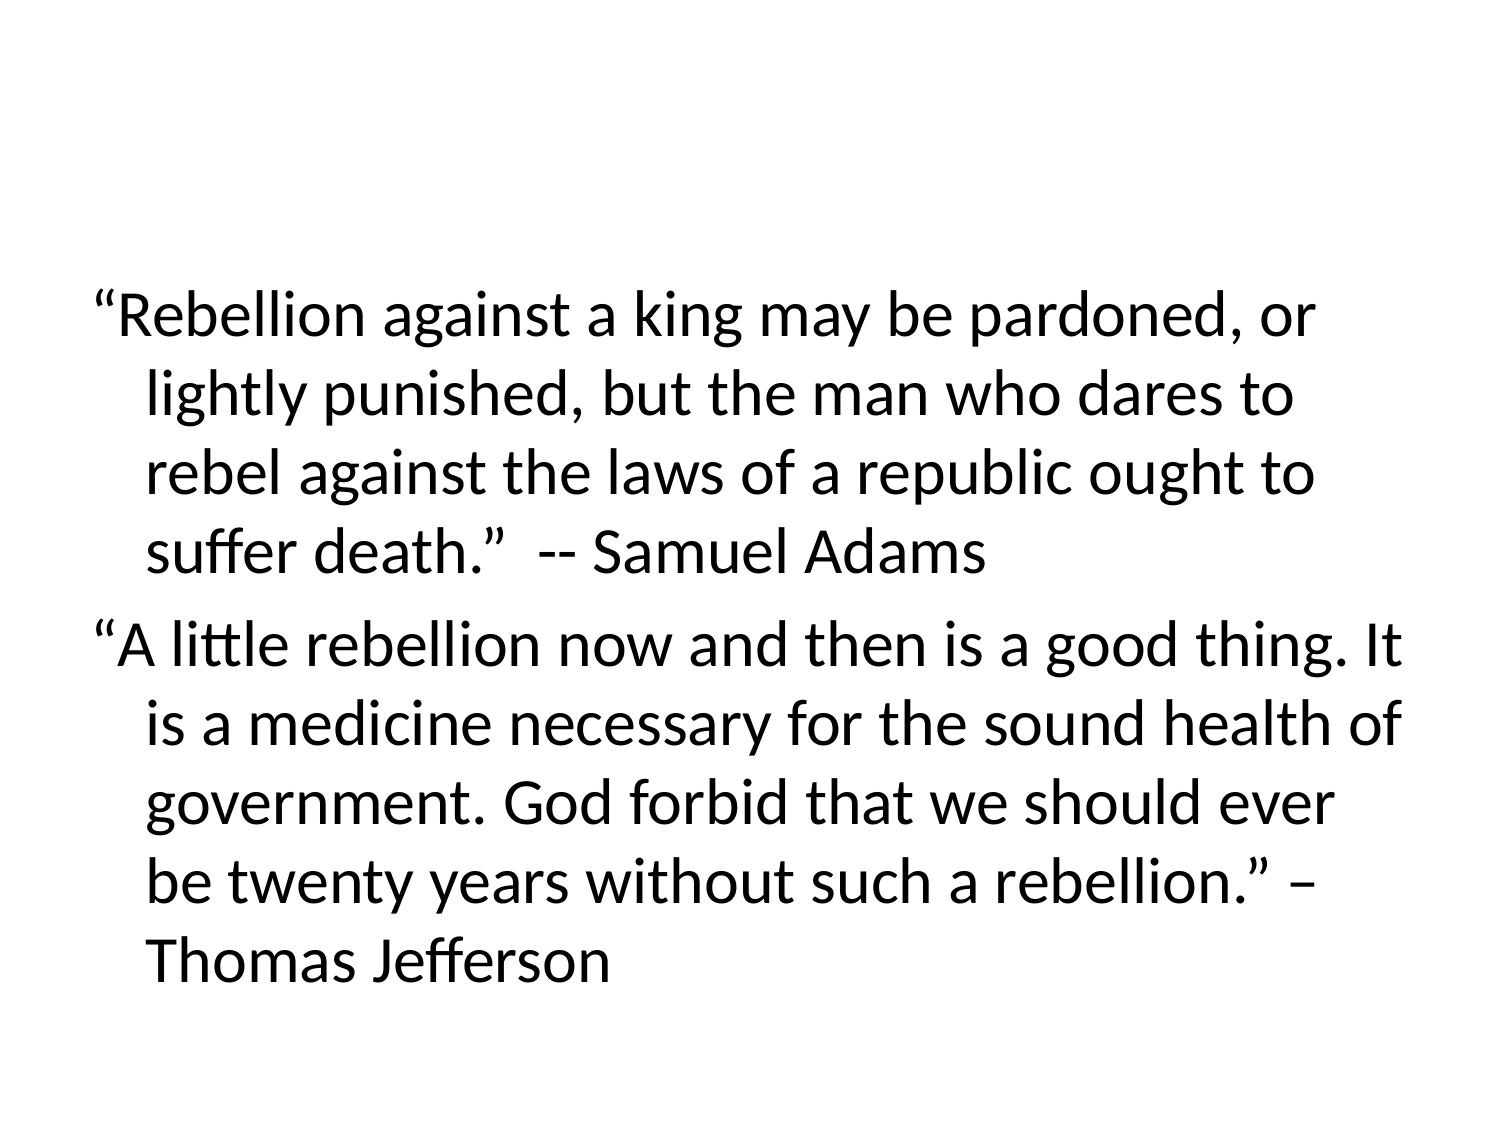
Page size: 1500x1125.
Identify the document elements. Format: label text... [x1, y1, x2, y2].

list “Rebellion against a king may be pardoned, or lightly punished, but the man who dares to rebel against the laws of a republic ought to suffer death.” -- Samuel Adams “A little rebellion now and then is a good thing. It is a medicine necessary for the sound health of government. God forbid that we should ever be twenty years without such a rebellion.” – Thomas Jefferson [75, 262, 1425, 1005]
